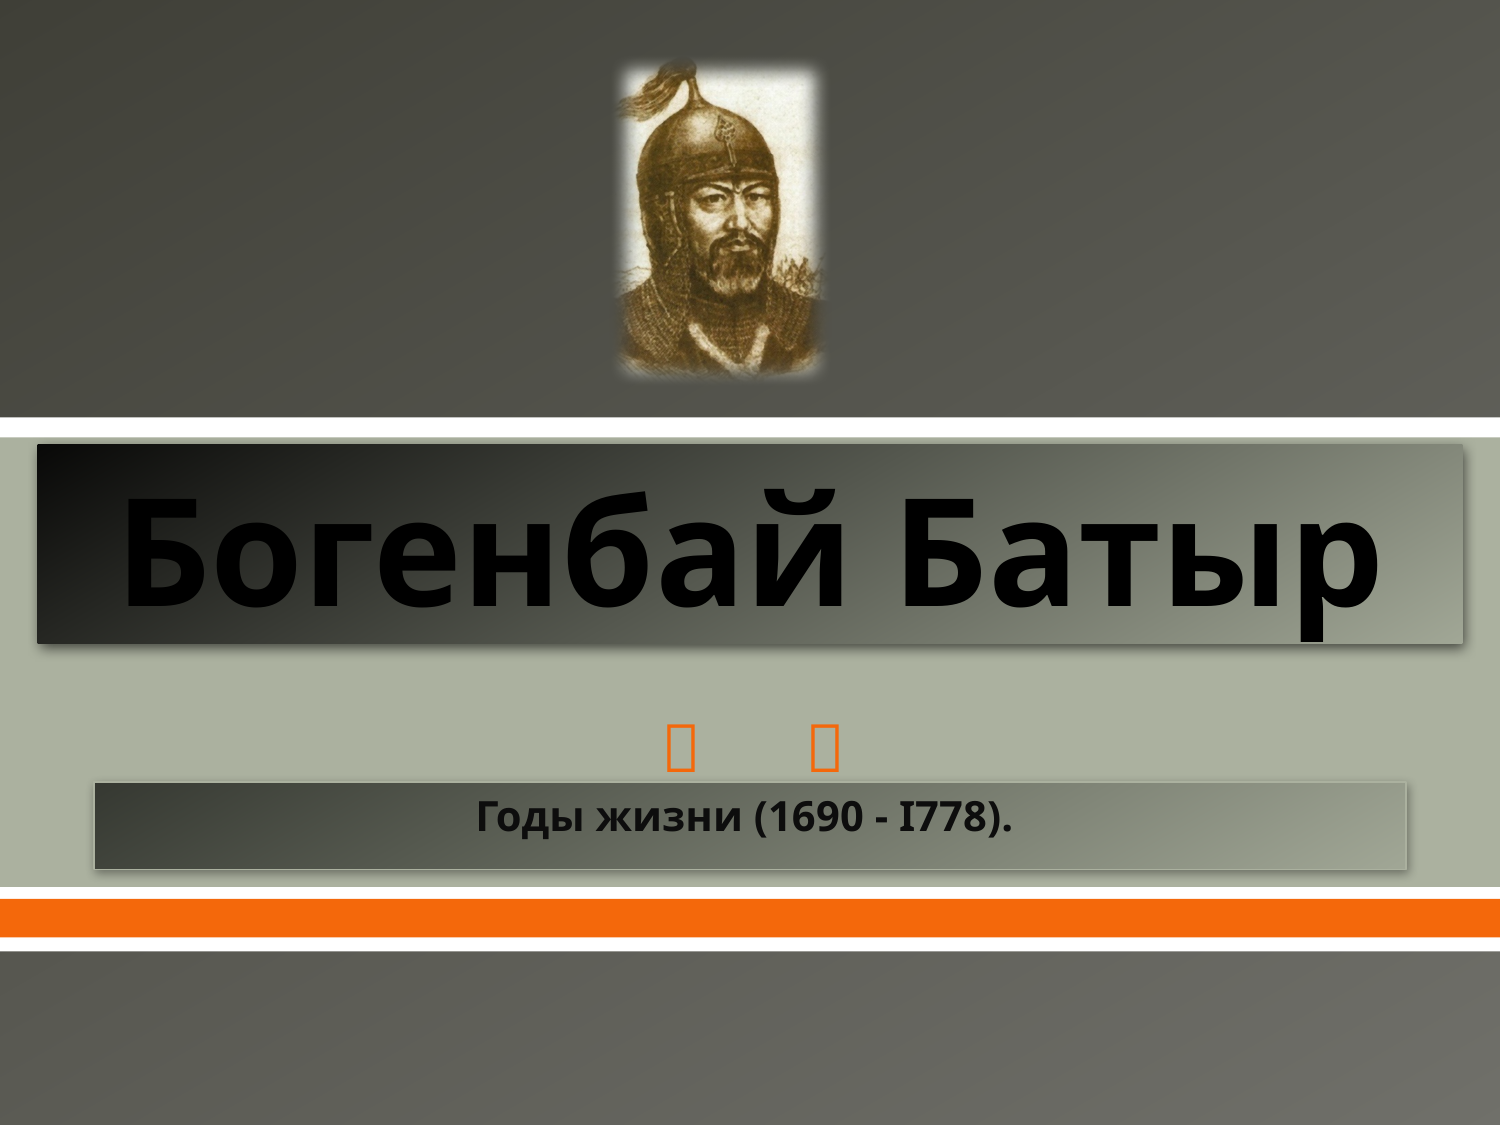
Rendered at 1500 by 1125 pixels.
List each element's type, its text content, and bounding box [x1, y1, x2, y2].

subtitle Годы жизни (1690 - I778). [93, 781, 1407, 870]
picture [607, 52, 833, 389]
title Богенбай Батыр [37, 444, 1463, 644]
